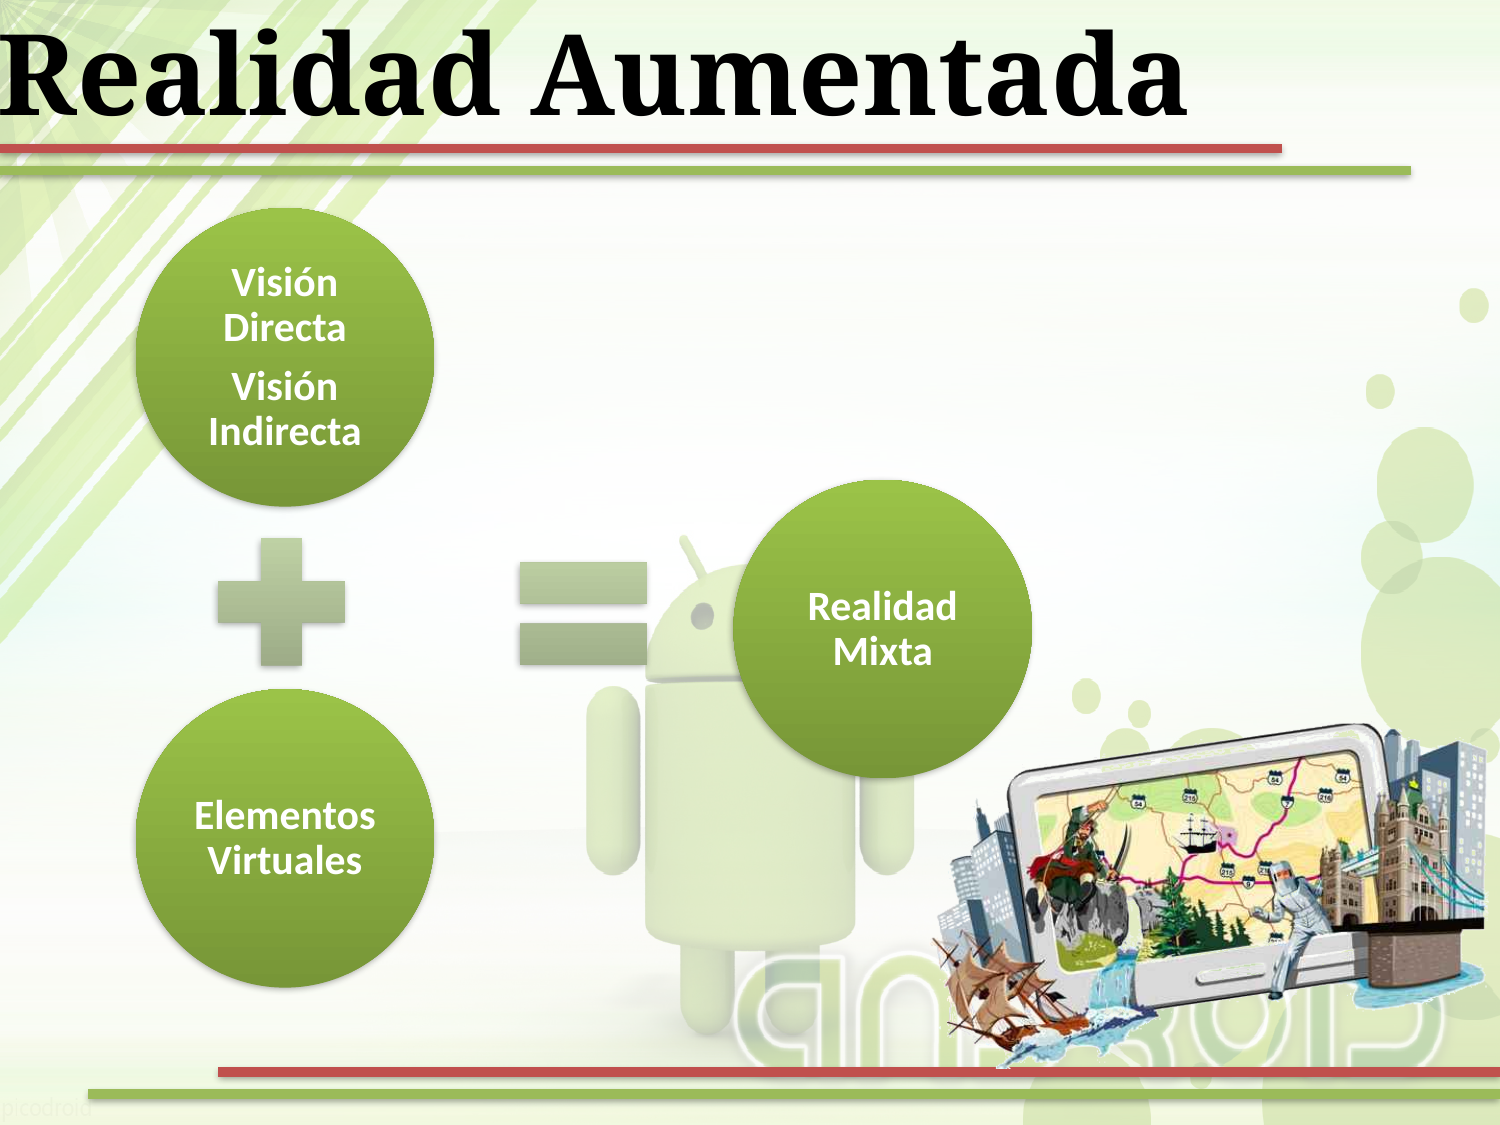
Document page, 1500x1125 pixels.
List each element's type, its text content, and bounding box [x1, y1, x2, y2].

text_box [118, 89, 1459, 988]
picture [922, 712, 1499, 1070]
text_box Realidad Aumentada [0, 0, 1207, 146]
